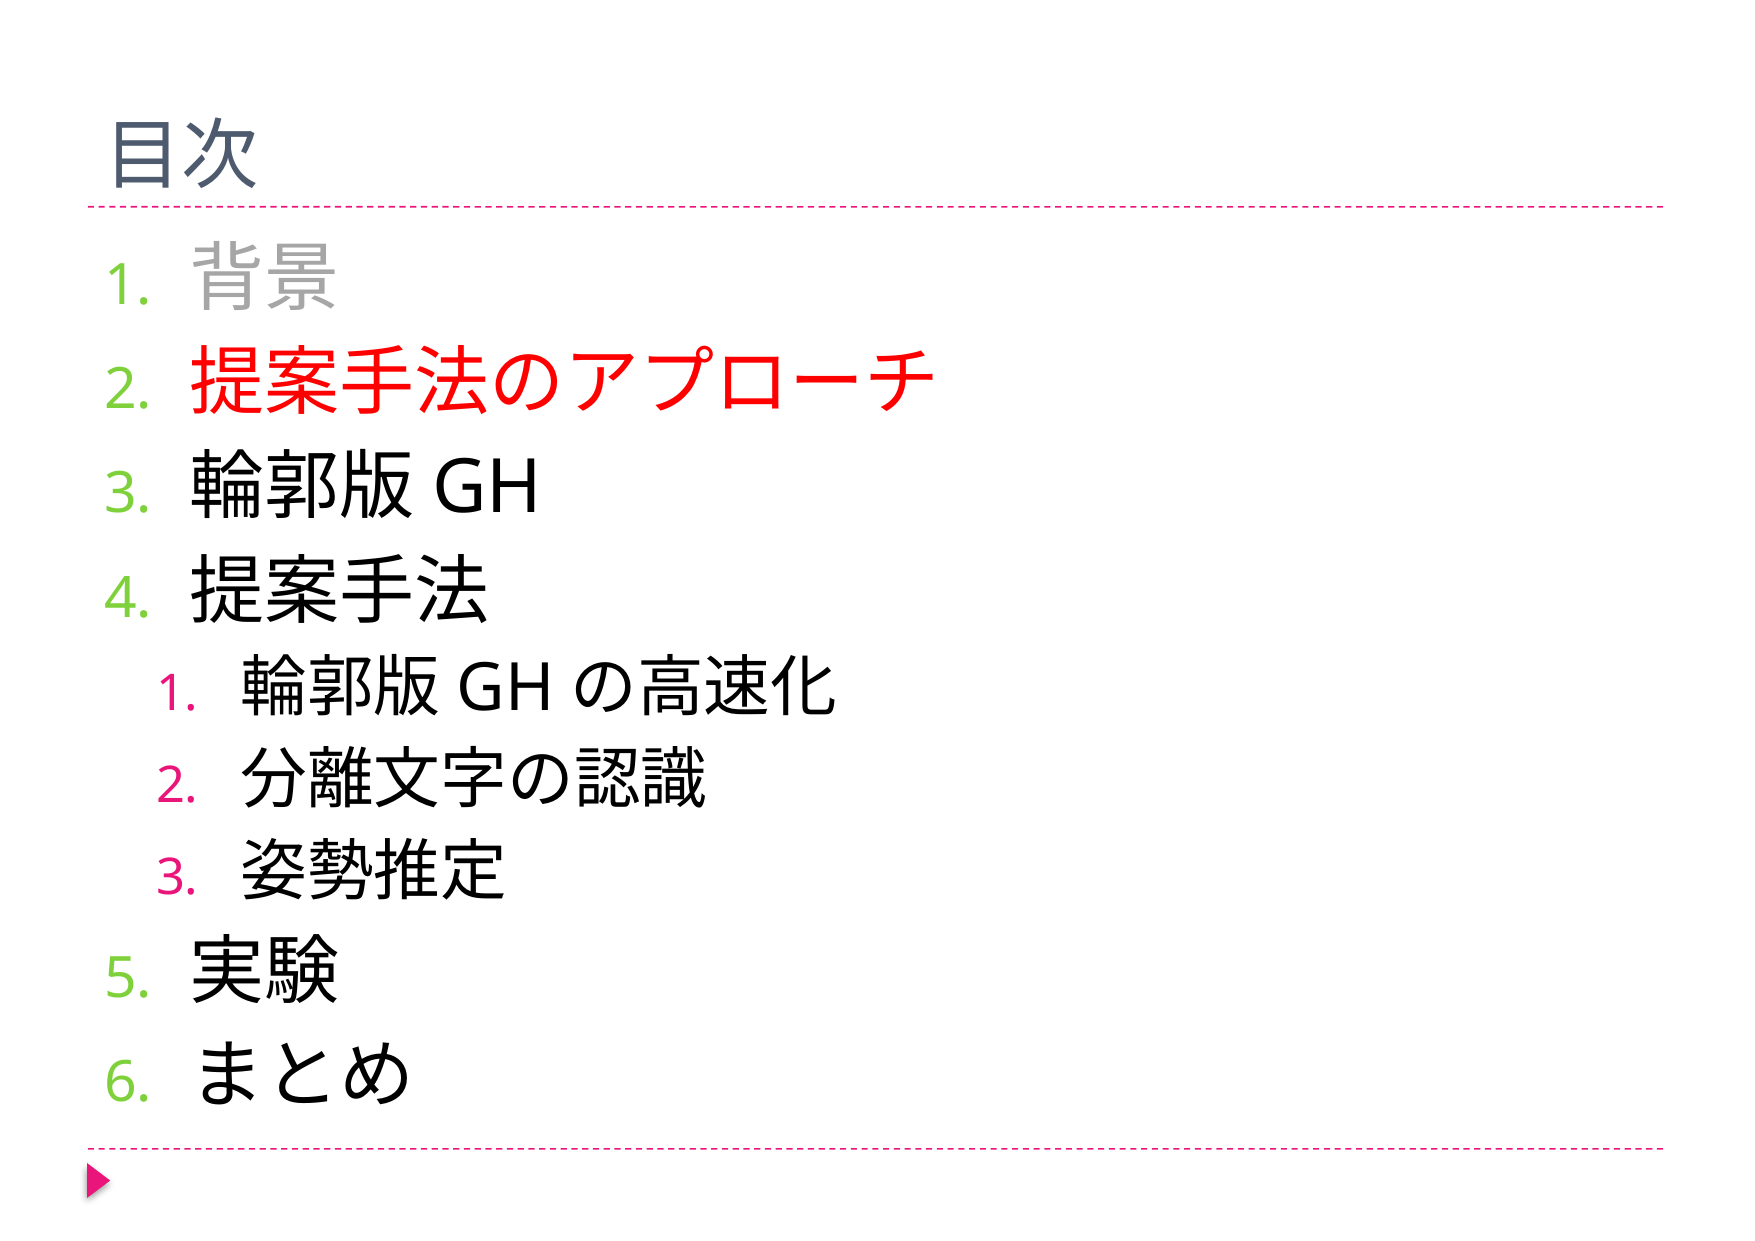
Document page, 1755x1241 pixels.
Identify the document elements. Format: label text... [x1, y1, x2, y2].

list 背景 提案手法のアプローチ 輪郭版GH 提案手法 輪郭版GHの高速化 分離文字の認識 姿勢推定 実験 まとめ [87, 220, 1667, 1114]
title 目次 [87, 27, 1667, 207]
